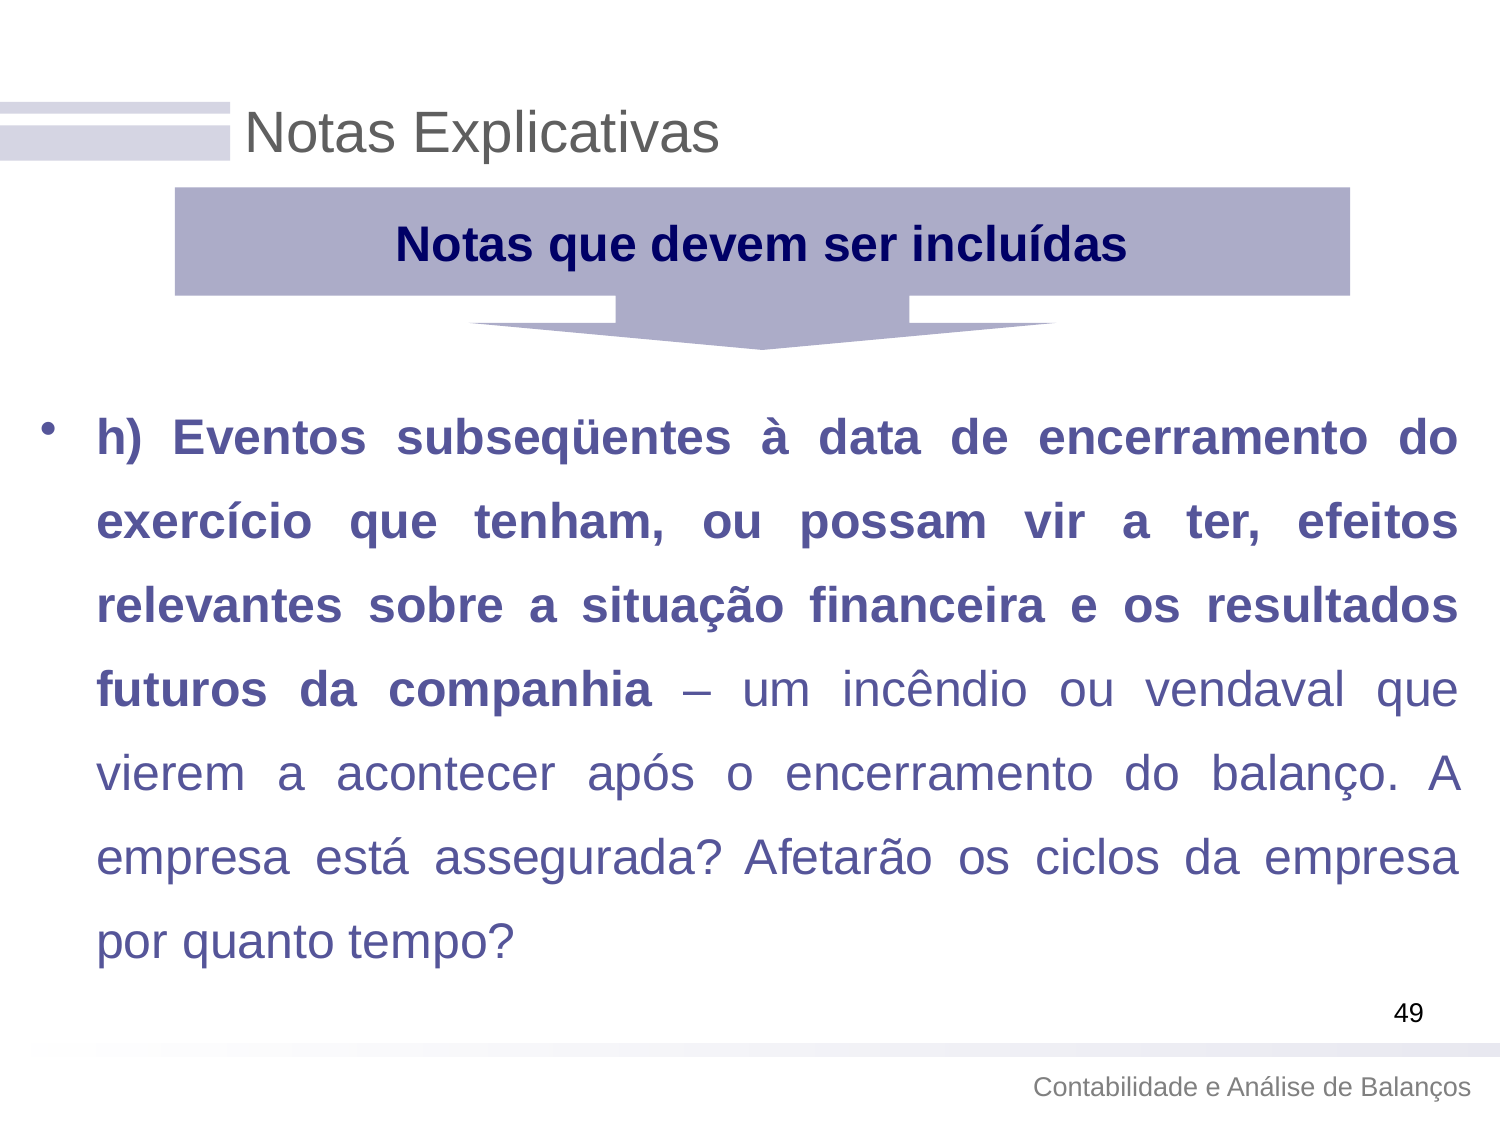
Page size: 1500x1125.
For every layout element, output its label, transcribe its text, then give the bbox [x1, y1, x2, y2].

text_box Notas que devem ser incluídas [174, 187, 1351, 350]
title Notas Explicativas [229, 35, 1500, 224]
slide_number 49 [1346, 987, 1471, 1063]
list h) Eventos subseqüentes à data de encerramento do exercício que tenham, ou possam vir a ter, efeitos relevantes sobre a situação financeira e os resultados futuros da companhia – um incêndio ou vendaval que vierem a acontecer após o encerramento do balanço. A empresa está assegurada? Afetarão os ciclos da empresa por quanto tempo? [24, 372, 1476, 963]
